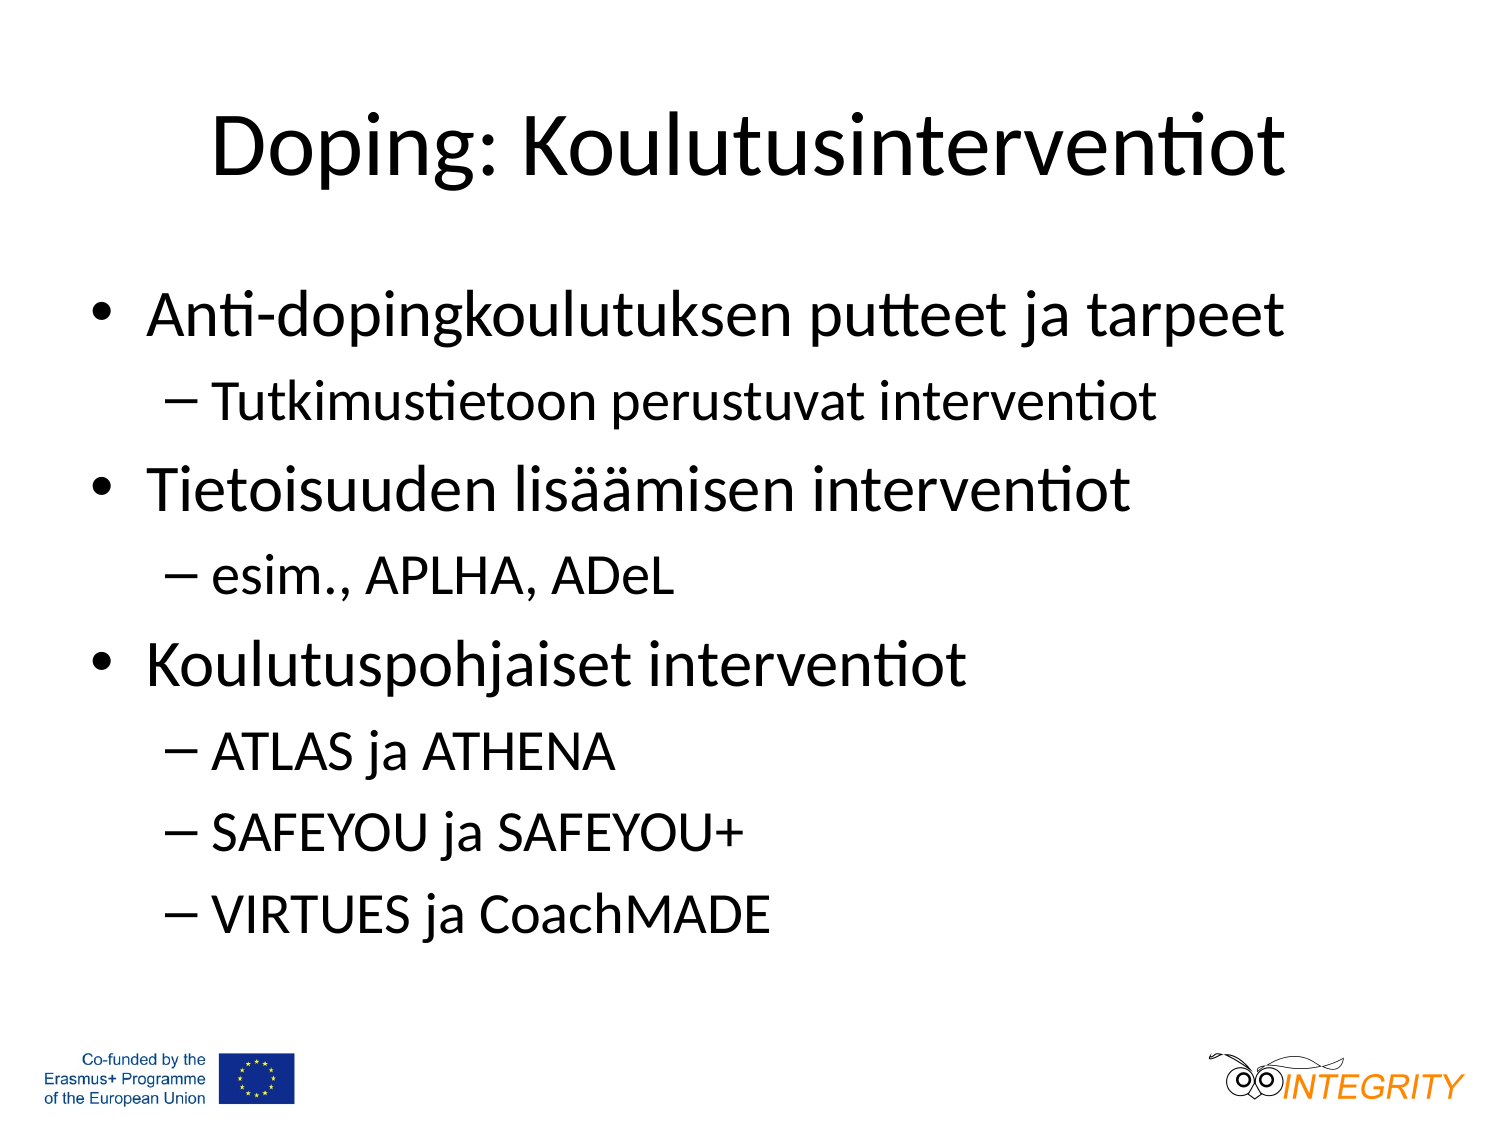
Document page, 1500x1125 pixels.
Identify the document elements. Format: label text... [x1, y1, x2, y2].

title Doping: Koulutusinterventiot [75, 45, 1425, 233]
picture [29, 1038, 307, 1118]
list Anti-dopingkoulutuksen putteet ja tarpeet Tutkimustietoon perustuvat interventiot Tietoisuuden lisäämisen interventiot esim., APLHA, ADeL Koulutuspohjaiset interventiot ATLAS ja ATHENA SAFEYOU ja SAFEYOU+ VIRTUES ja CoachMADE [75, 262, 1425, 1035]
picture [1207, 1048, 1471, 1106]
